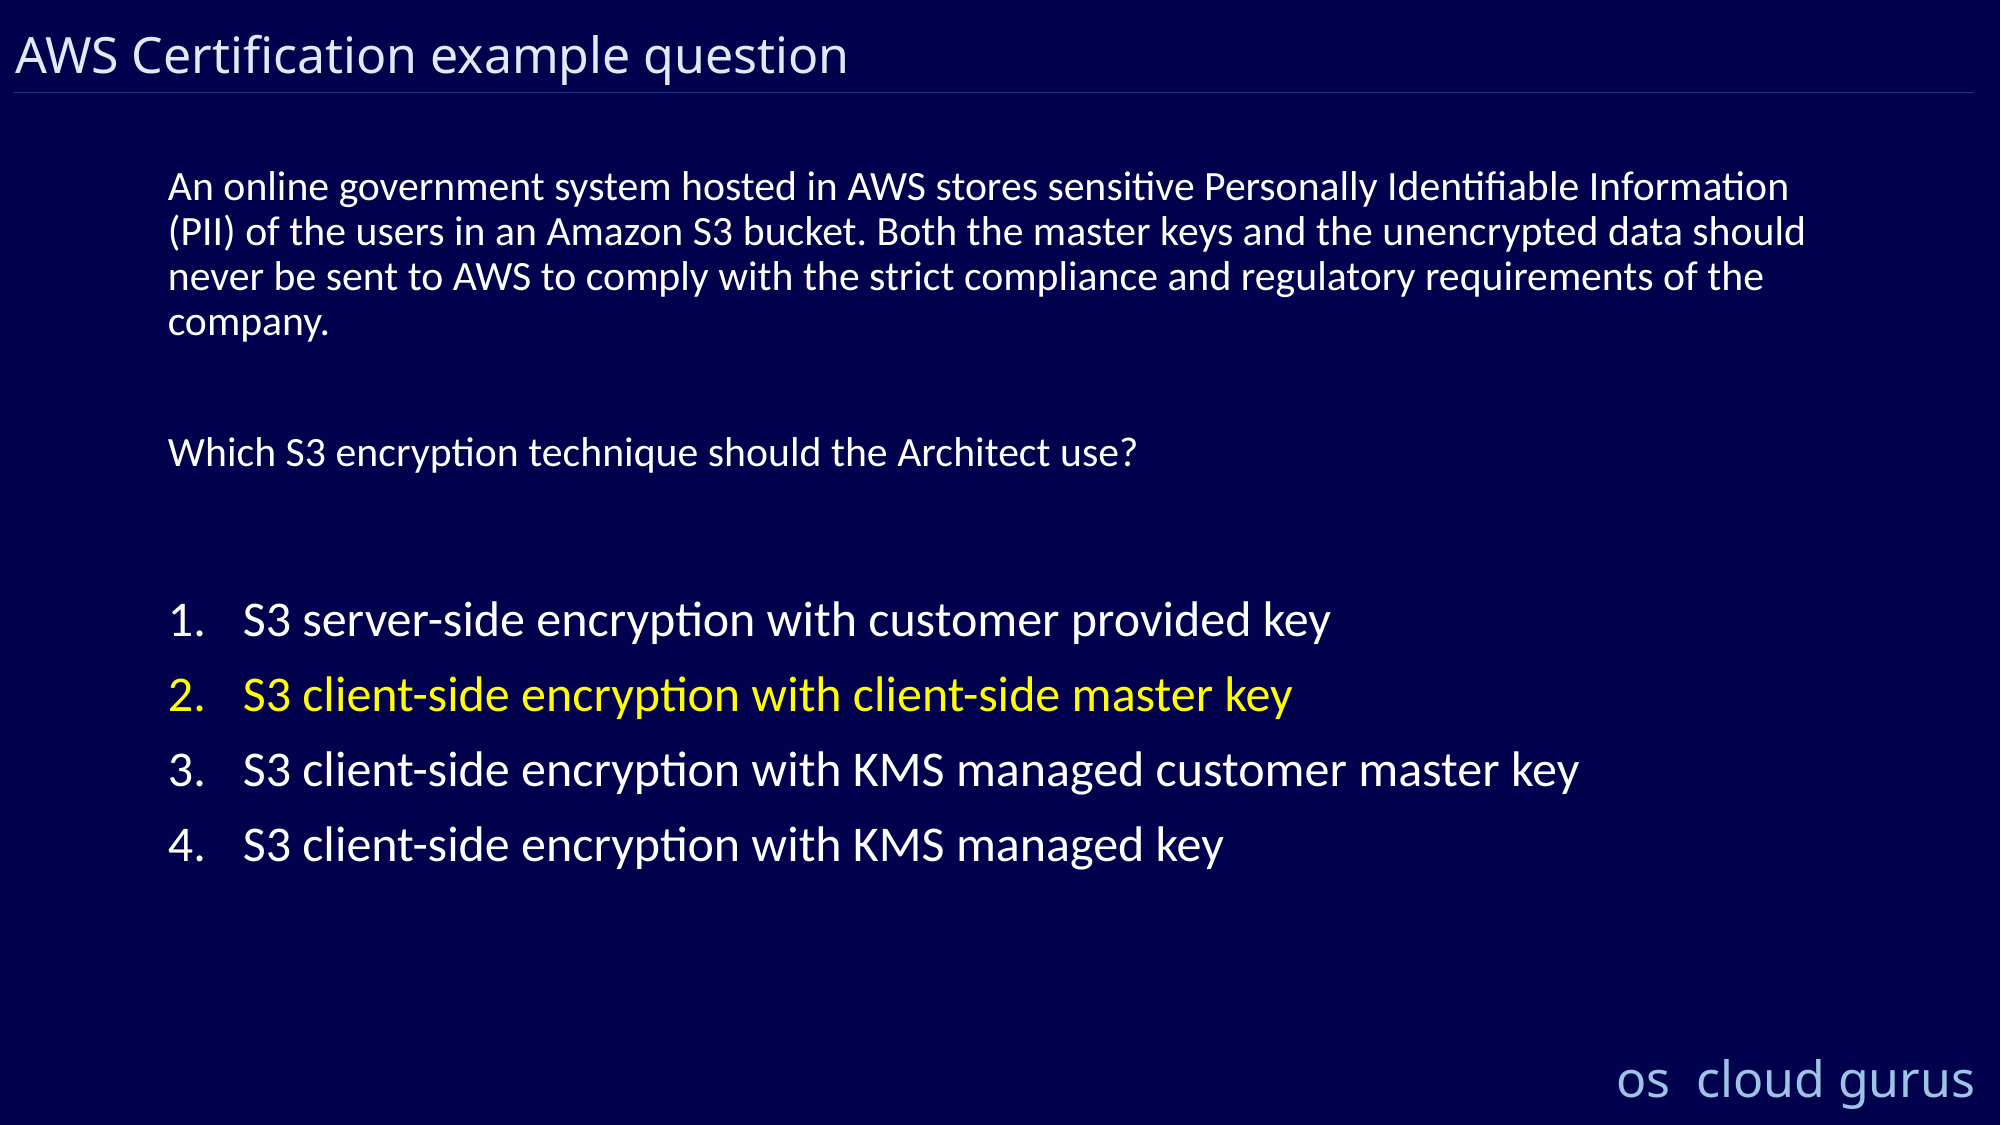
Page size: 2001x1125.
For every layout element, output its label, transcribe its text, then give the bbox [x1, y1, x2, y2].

text_box os cloud gurus [1592, 1039, 2000, 1115]
list An online government system hosted in AWS stores sensitive Personally Identifiable Information (PII) of the users in an Amazon S3 bucket. Both the master keys and the unencrypted data should never be sent to AWS to comply with the strict compliance and regulatory requirements of the company. Which S3 encryption technique should the Architect use? [153, 156, 1878, 407]
text_box S3 server-side encryption with customer provided key S3 client-side encryption with client-side master key S3 client-side encryption with KMS managed customer master key S3 client-side encryption with KMS managed key [152, 586, 1878, 1092]
text_box AWS Certification example question [0, 0, 1261, 116]
